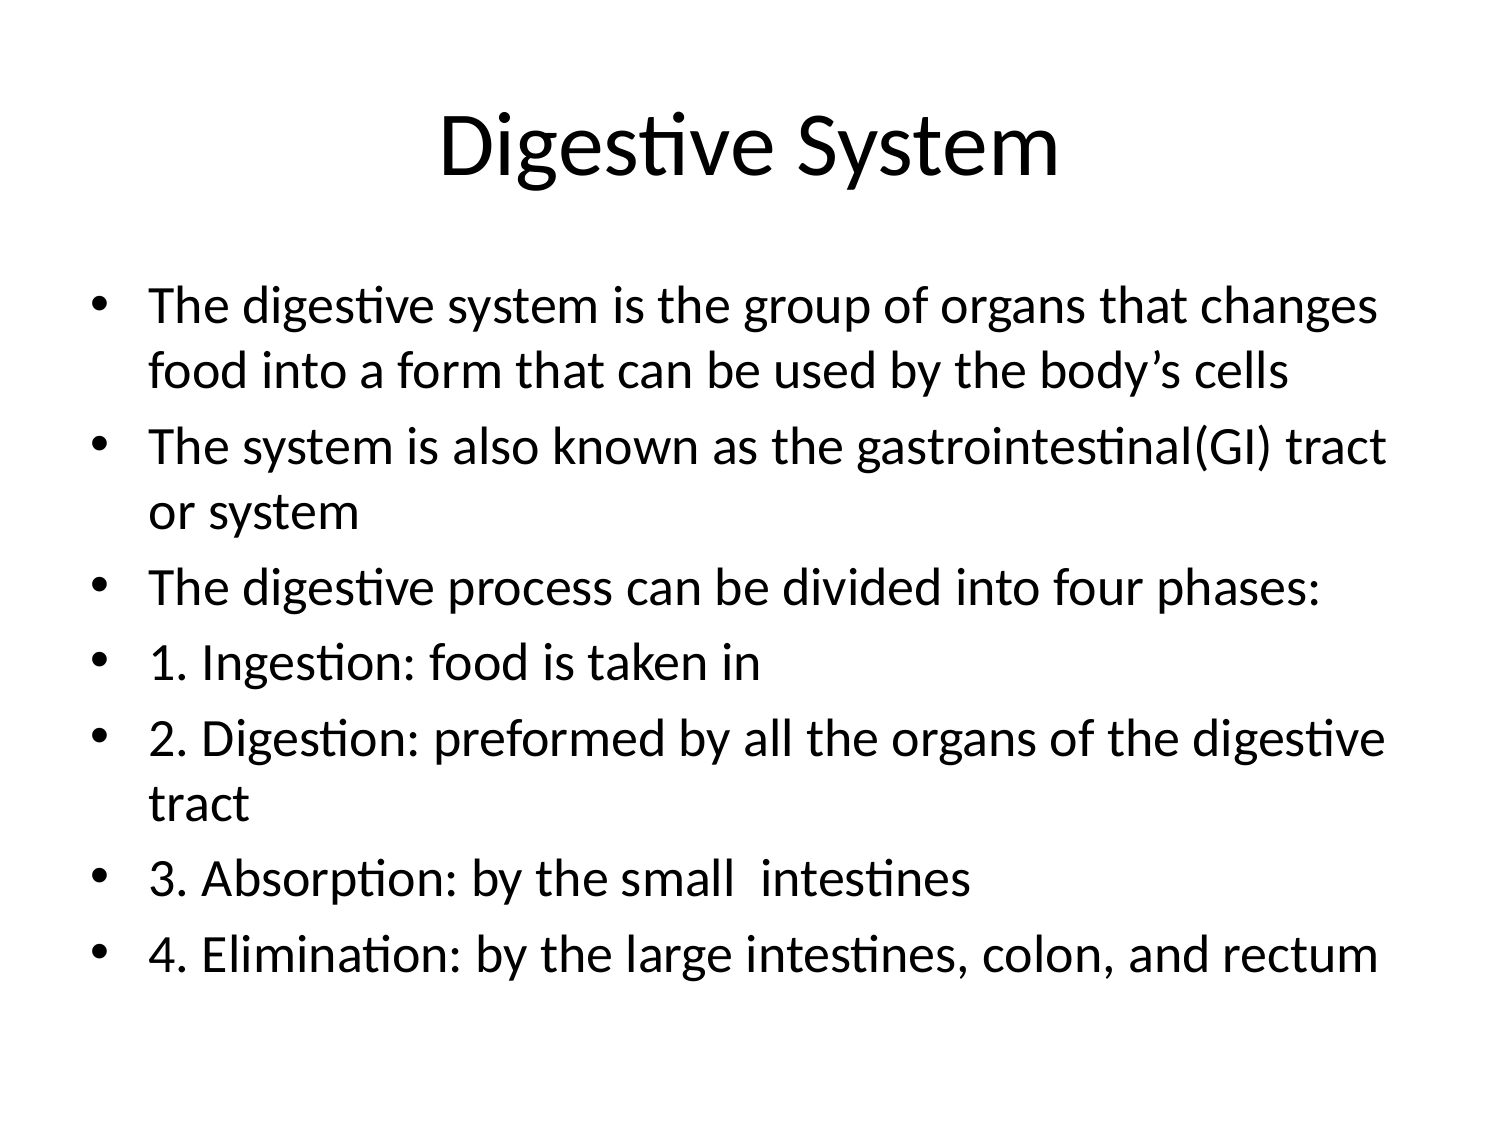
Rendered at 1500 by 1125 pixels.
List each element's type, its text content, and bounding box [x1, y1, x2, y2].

title Digestive System [75, 45, 1425, 233]
list The digestive system is the group of organs that changes food into a form that can be used by the body’s cells The system is also known as the gastrointestinal(GI) tract or system The digestive process can be divided into four phases: 1. Ingestion: food is taken in 2. Digestion: preformed by all the organs of the digestive tract 3. Absorption: by the small intestines 4. Elimination: by the large intestines, colon, and rectum [75, 262, 1425, 1005]
